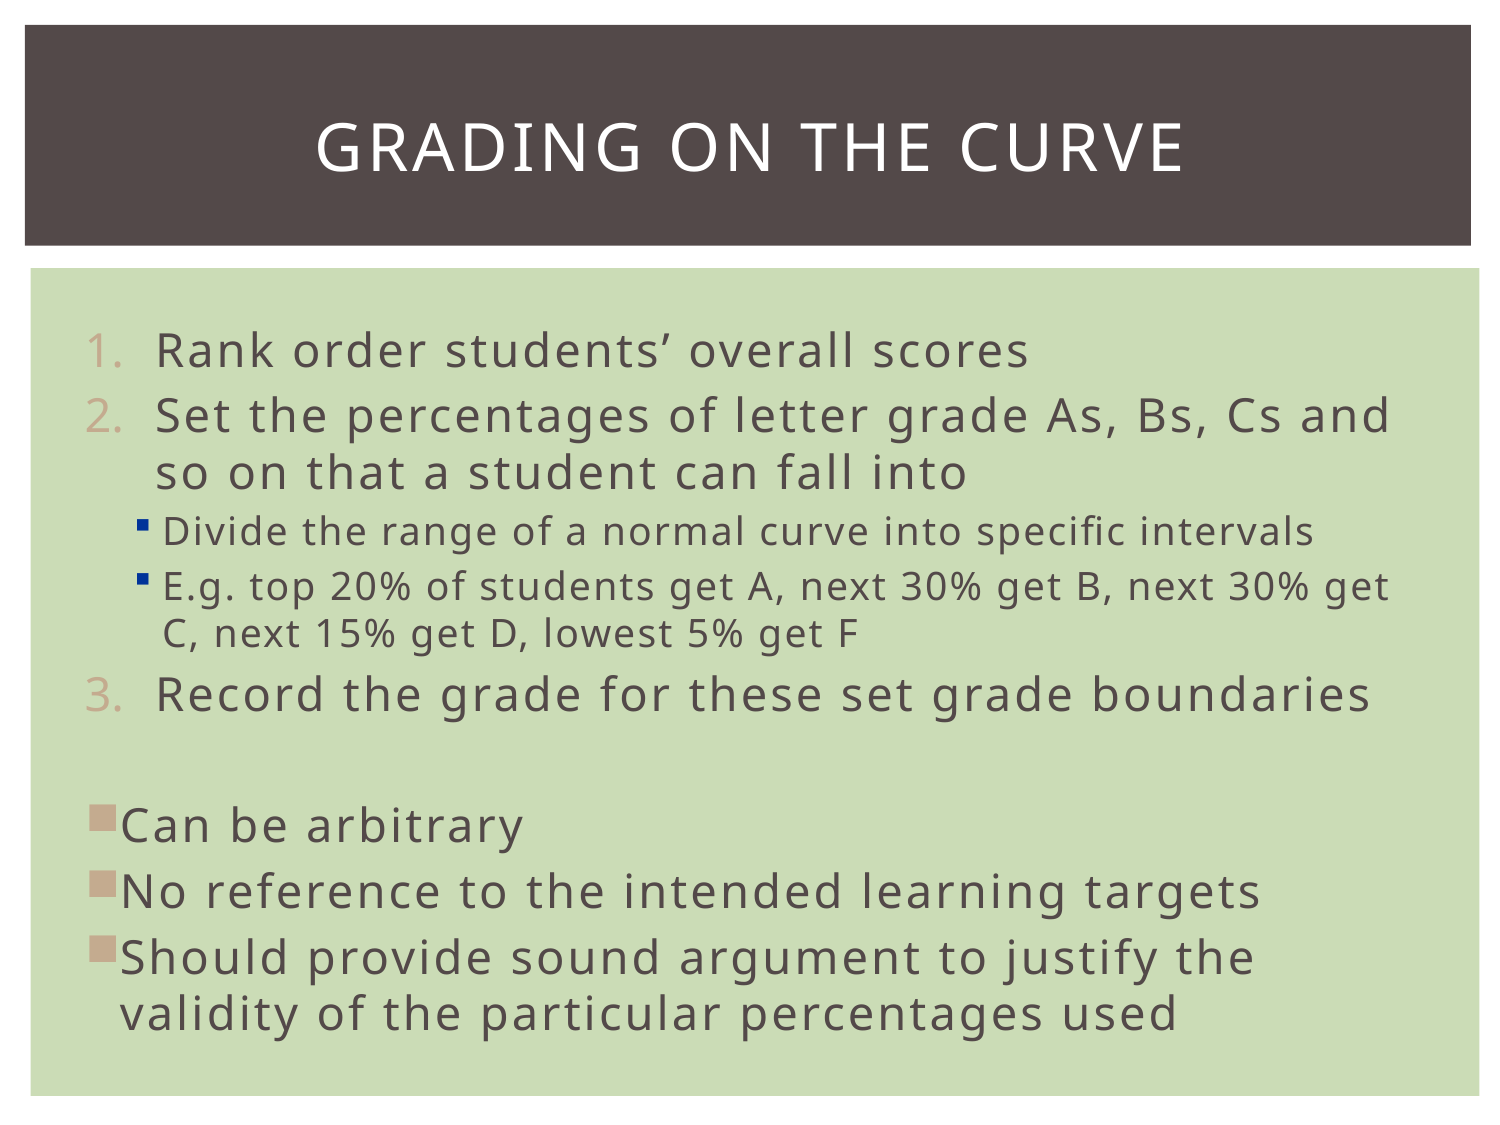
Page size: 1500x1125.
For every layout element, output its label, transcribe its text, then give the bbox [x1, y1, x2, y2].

list Rank order students’ overall scores Set the percentages of letter grade As, Bs, Cs and so on that a student can fall into Divide the range of a normal curve into specific intervals E.g. top 20% of students get A, next 30% get B, next 30% get C, next 15% get D, lowest 5% get F Record the grade for these set grade boundaries Can be arbitrary No reference to the intended learning targets Should provide sound argument to justify the validity of the particular percentages used [62, 312, 1442, 1063]
title Grading On The Curve [62, 58, 1438, 232]
